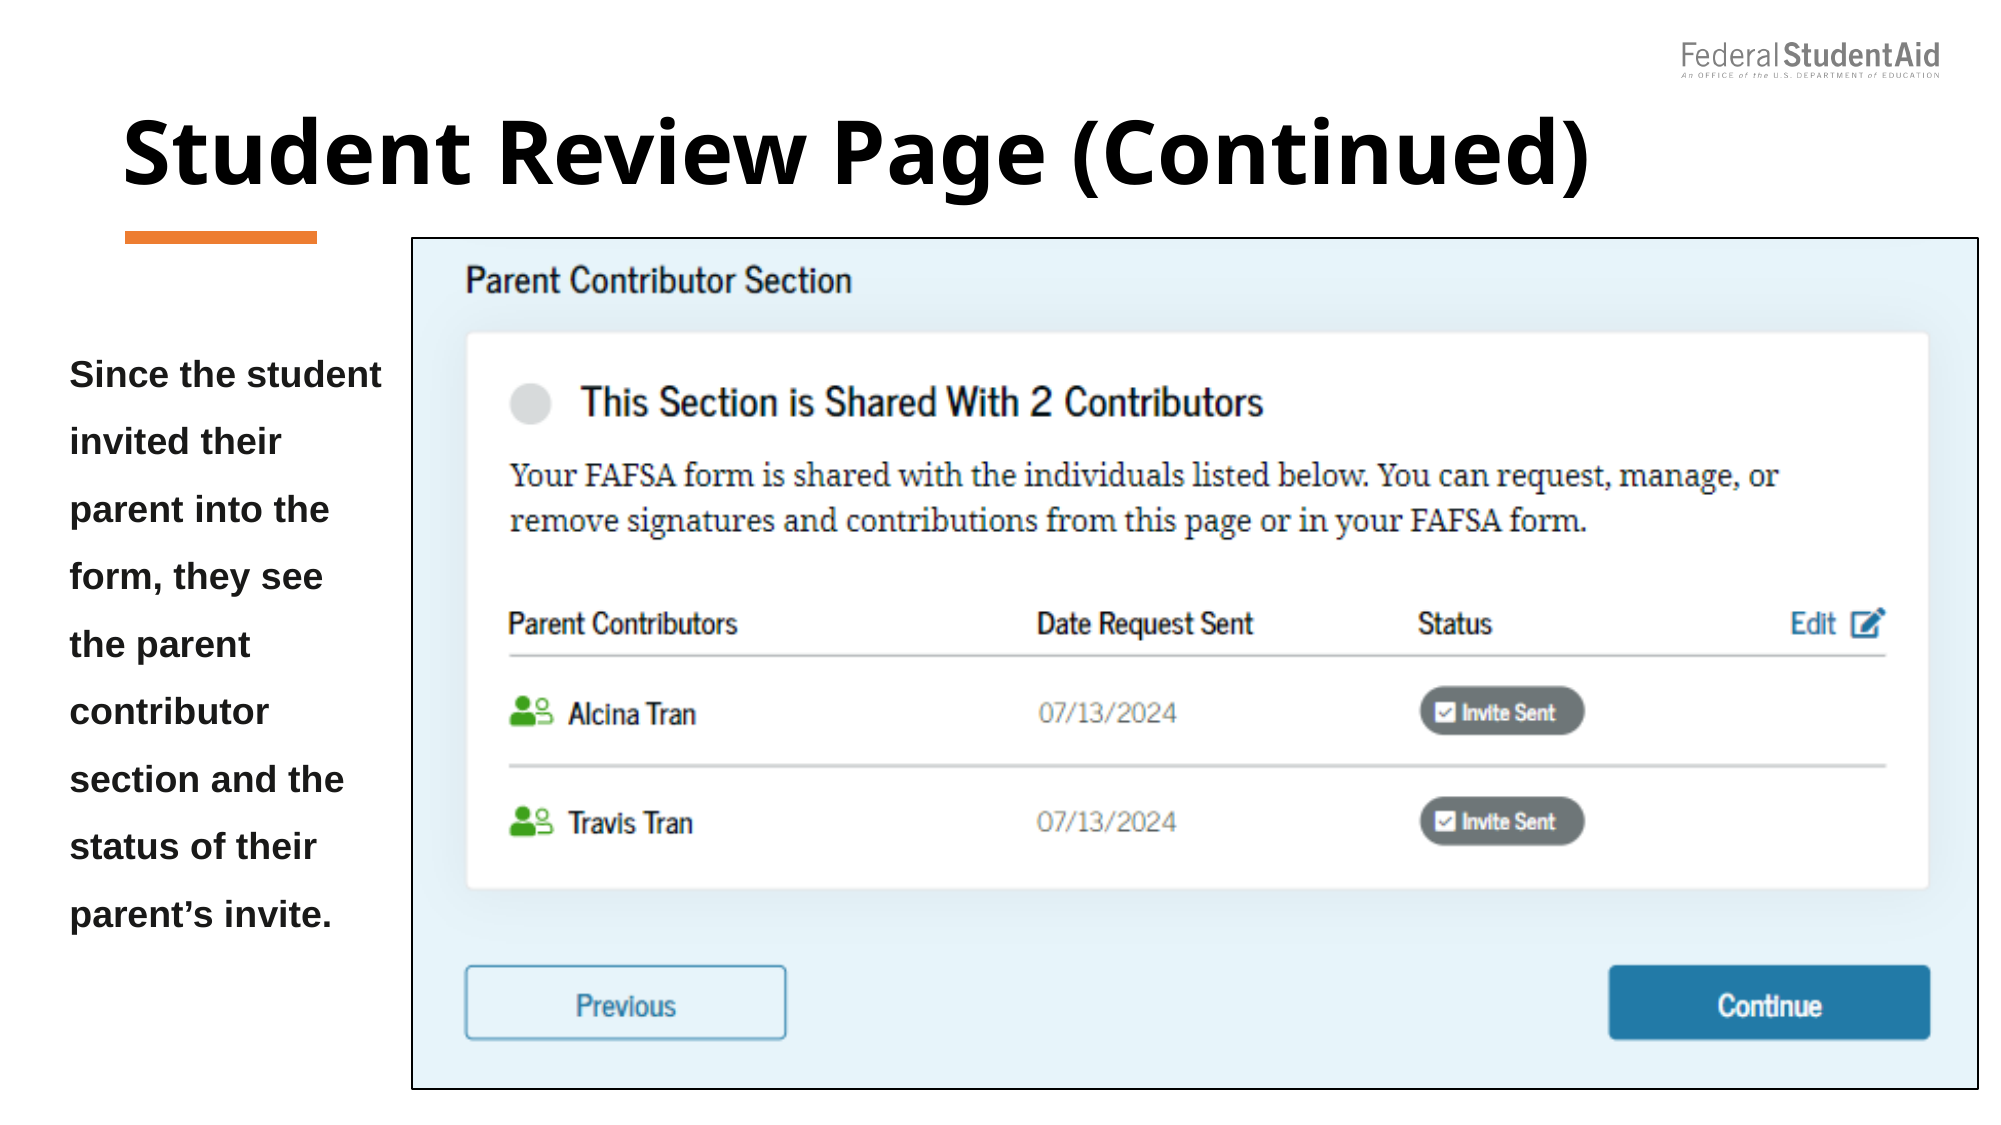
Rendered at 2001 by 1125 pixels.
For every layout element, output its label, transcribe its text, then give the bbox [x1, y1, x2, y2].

title Student Review Page (Continued) [107, 88, 2000, 239]
text_box Since the student invited their parent into the form, they see the parent contributor section and the status of their parent’s invite. [54, 319, 399, 943]
picture [413, 238, 1978, 1089]
picture [1681, 42, 1939, 78]
